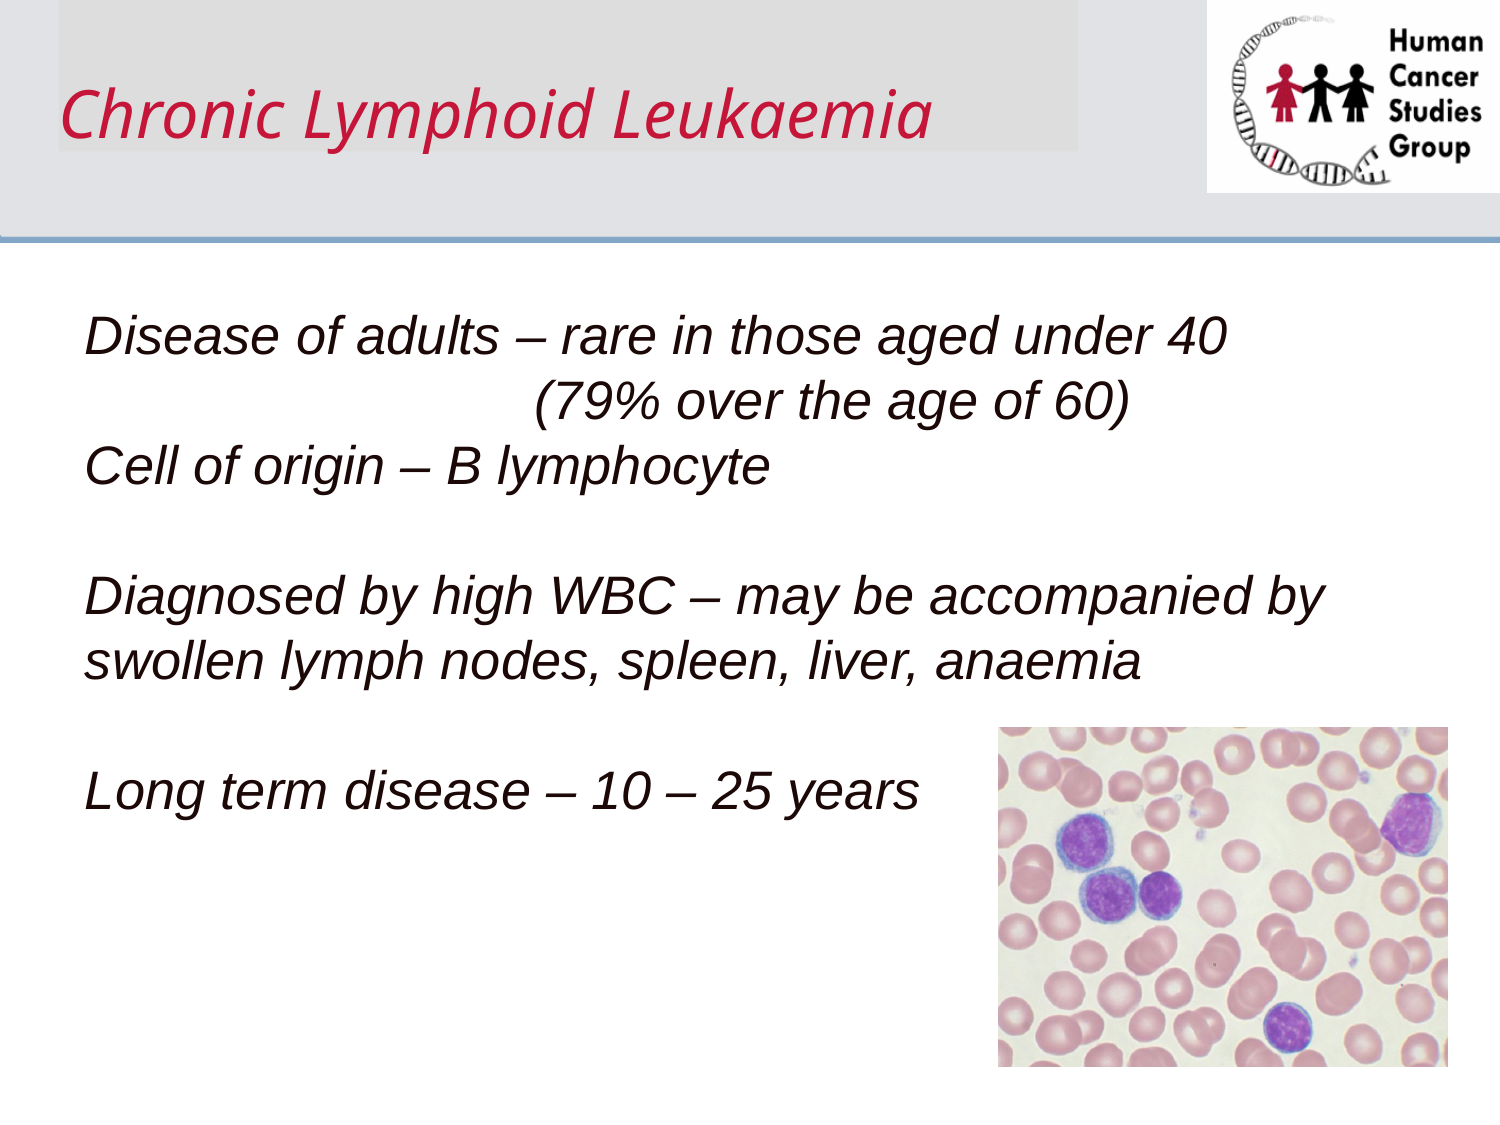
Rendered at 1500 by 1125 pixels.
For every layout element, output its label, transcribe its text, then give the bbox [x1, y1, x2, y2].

text_box Chronic Lymphoid Leukaemia [58, 0, 1078, 152]
picture [0, 0, 1500, 243]
text_box Disease of adults – rare in those aged under 40 (79% over the age of 60) Cell of origin – B lymphocyte Diagnosed by high WBC – may be accompanied by swollen lymph nodes, spleen, liver, anaemia Long term disease – 10 – 25 years [70, 292, 1383, 828]
picture [997, 727, 1449, 1068]
